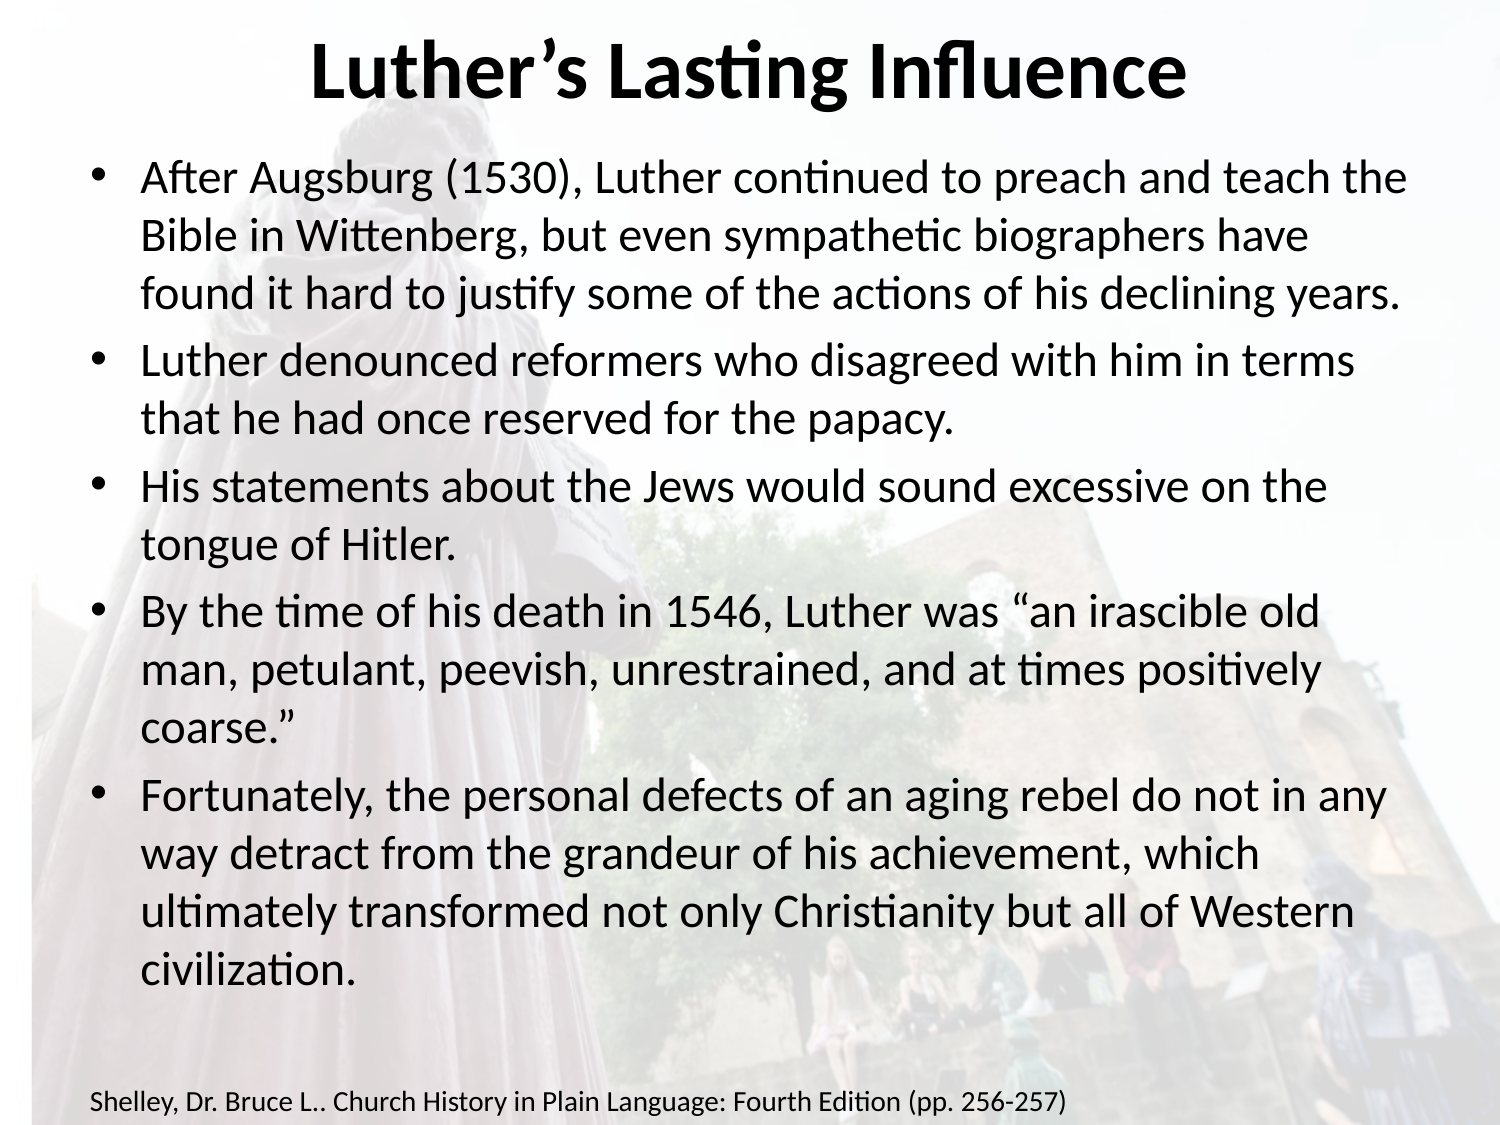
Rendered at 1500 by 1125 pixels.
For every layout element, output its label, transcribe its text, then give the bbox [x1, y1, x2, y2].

list After Augsburg (1530), Luther continued to preach and teach the Bible in Wittenberg, but even sympathetic biographers have found it hard to justify some of the actions of his declining years. Luther denounced reformers who disagreed with him in terms that he had once reserved for the papacy. His statements about the Jews would sound excessive on the tongue of Hitler. By the time of his death in 1546, Luther was “an irascible old man, petulant, peevish, unrestrained, and at times positively coarse.” Fortunately, the personal defects of an aging rebel do not in any way detract from the grandeur of his achievement, which ultimately transformed not only Christianity but all of Western civilization. [75, 137, 1425, 1070]
title Luther’s Lasting Influence [0, 4, 1500, 125]
text_box Shelley, Dr. Bruce L.. Church History in Plain Language: Fourth Edition (pp. 256-257) [74, 1074, 1500, 1125]
